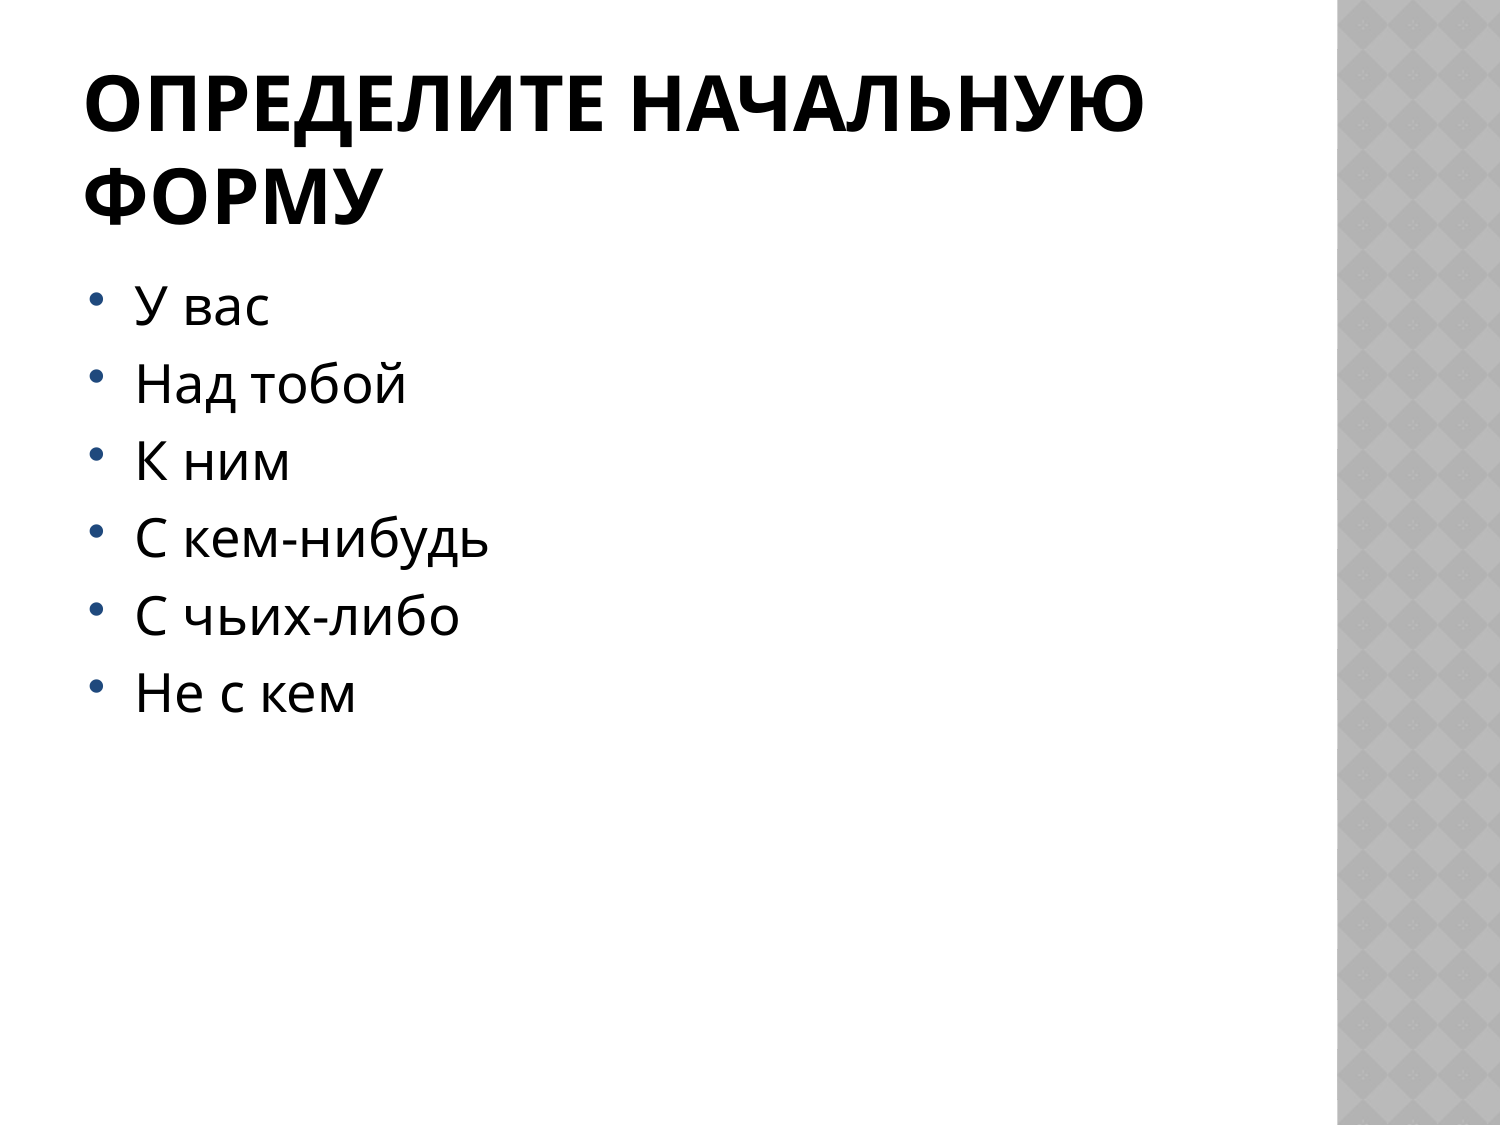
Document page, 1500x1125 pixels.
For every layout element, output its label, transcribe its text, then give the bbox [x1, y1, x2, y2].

title Определите начальную форму [75, 52, 1263, 240]
list У вас Над тобой К ним С кем-нибудь С чьих-либо Не с кем [75, 264, 1263, 1059]
